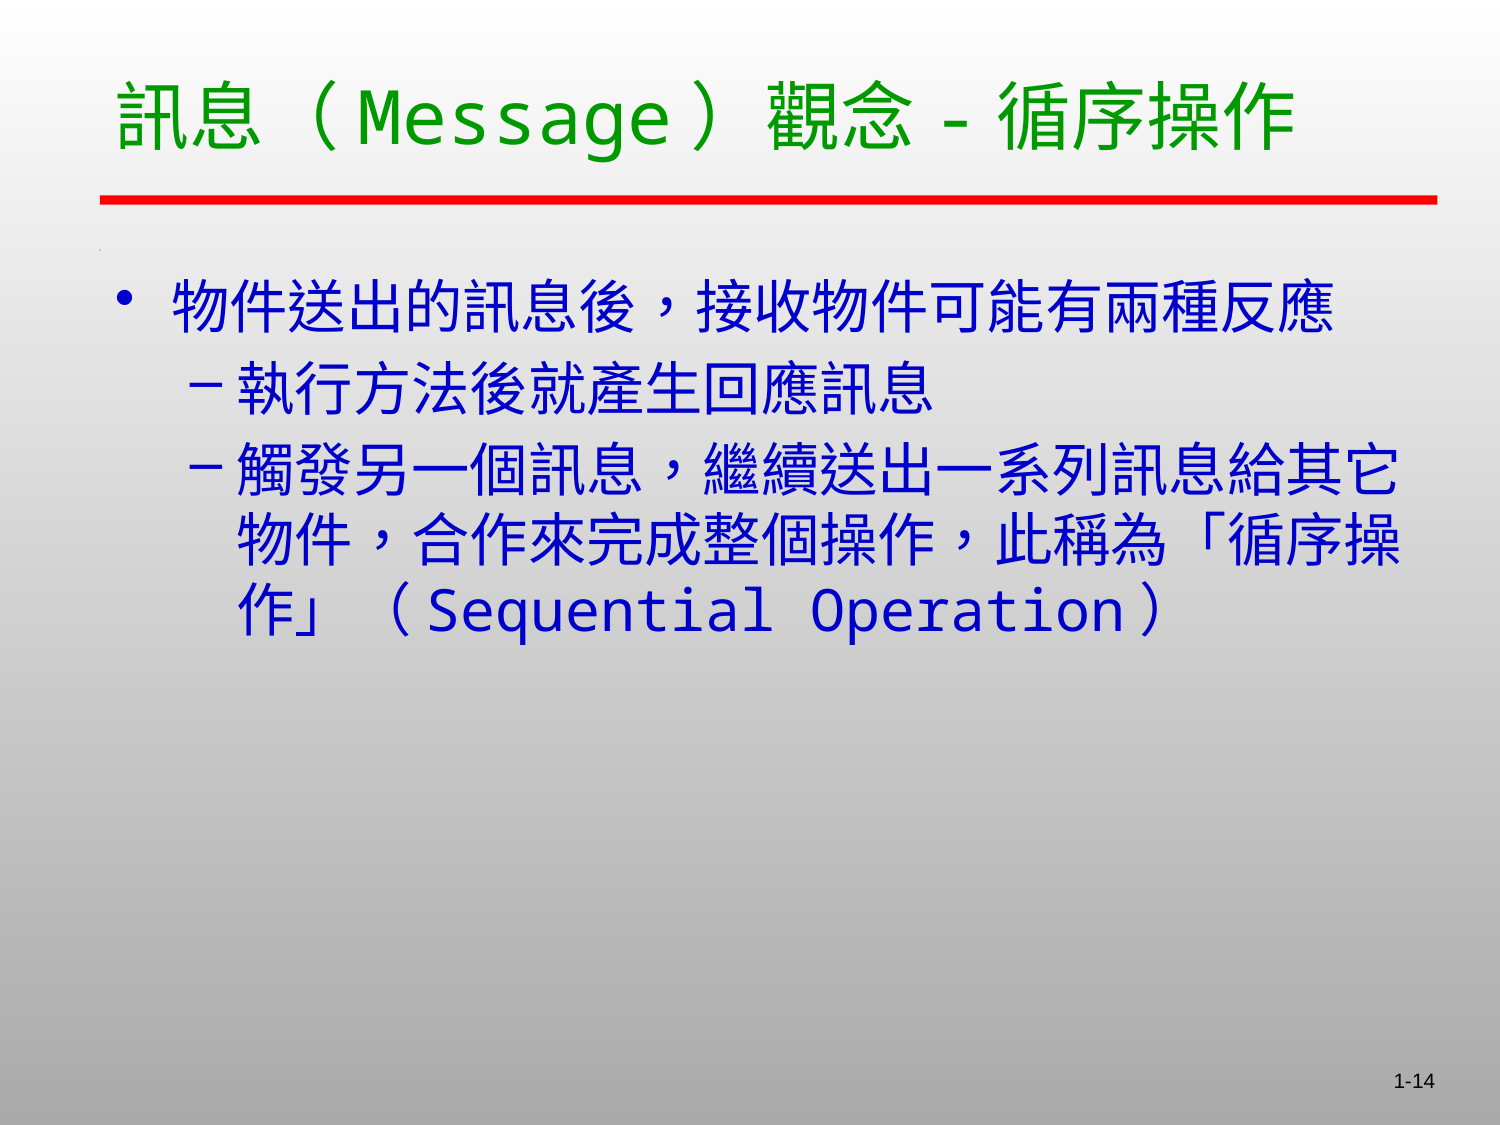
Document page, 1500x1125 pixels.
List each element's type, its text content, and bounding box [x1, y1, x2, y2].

title 訊息（Message）觀念-循序操作 [99, 62, 1438, 251]
slide_number 1-14 [1137, 1024, 1451, 1101]
list 物件送出的訊息後，接收物件可能有兩種反應 執行方法後就產生回應訊息 觸發另一個訊息，繼續送出一系列訊息給其它物件，合作來完成整個操作，此稱為「循序操作」（Sequential Operation） [99, 262, 1438, 1013]
